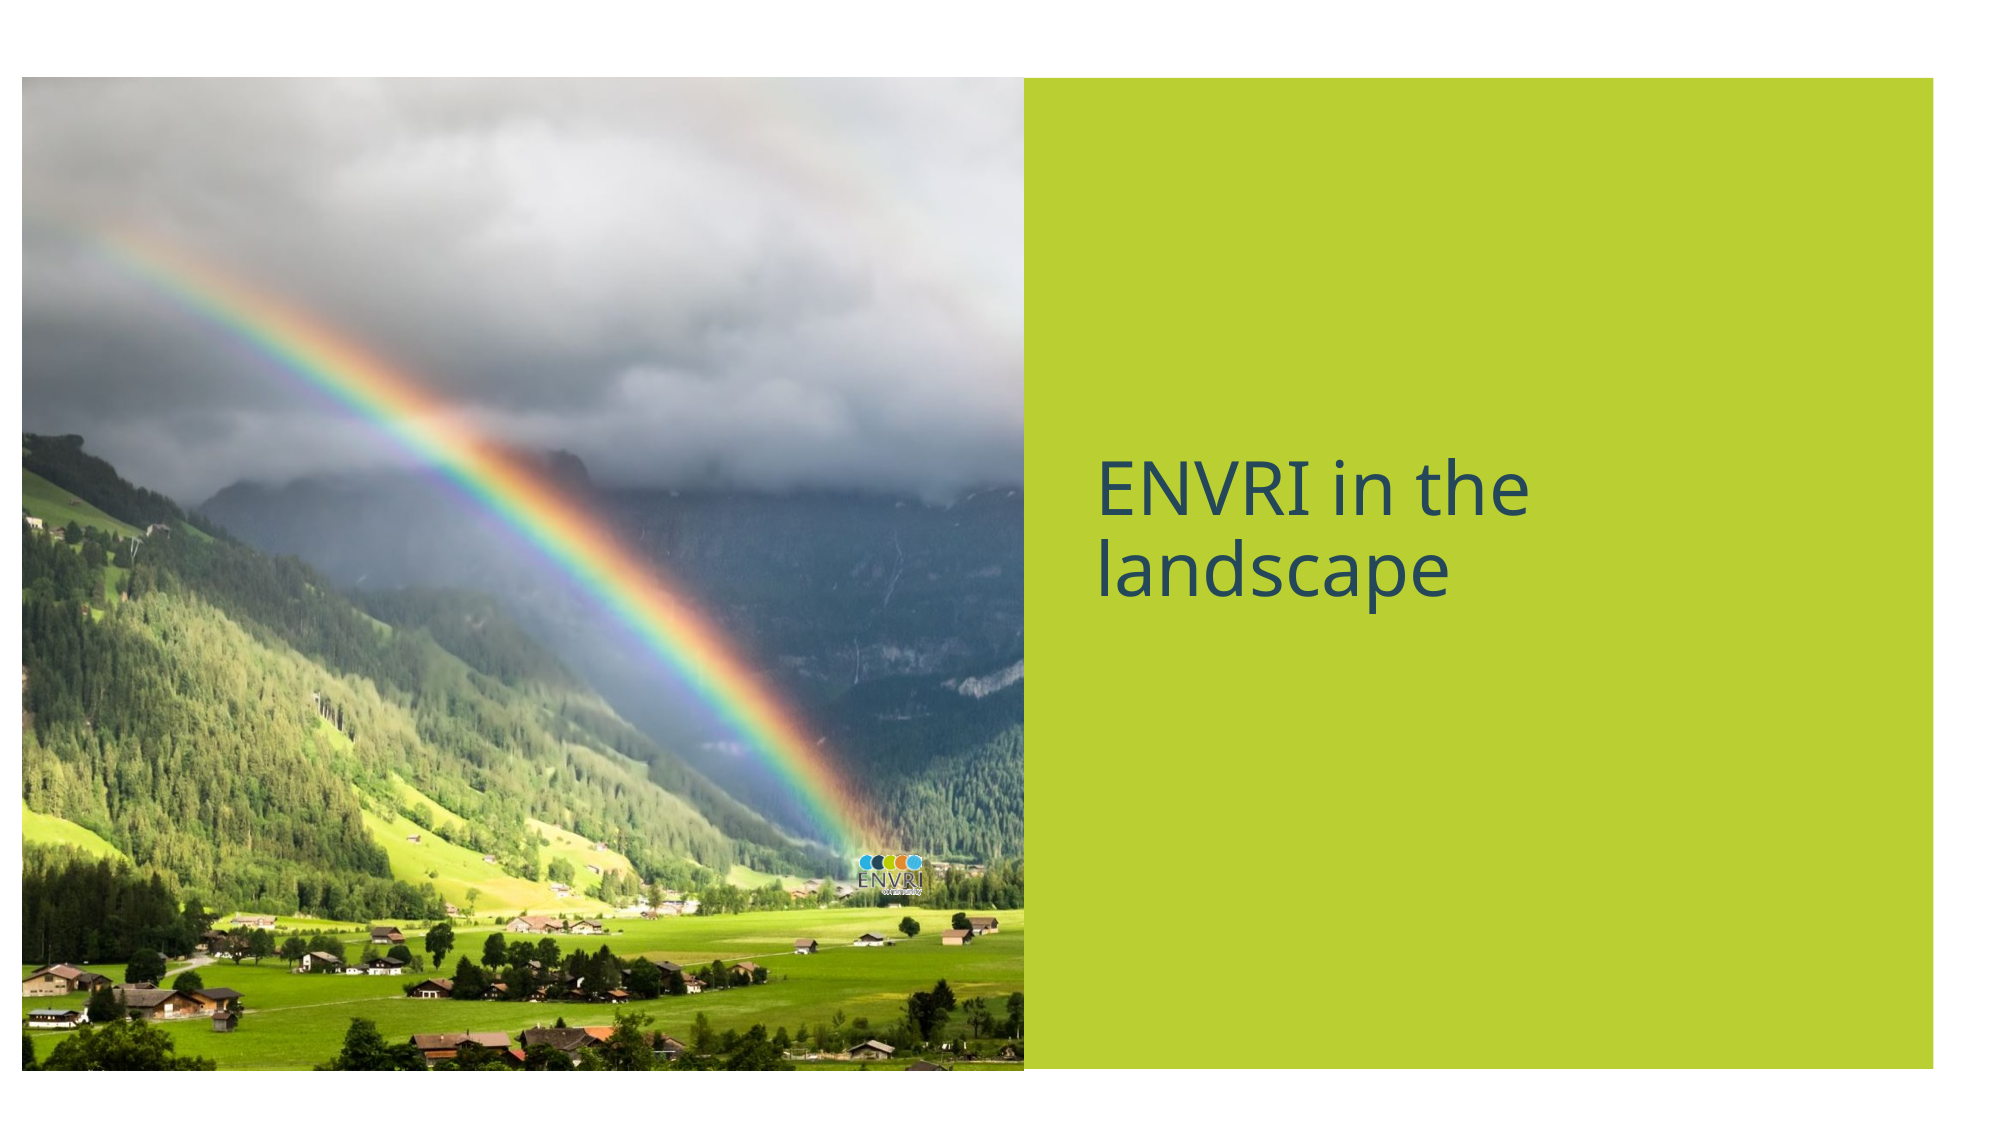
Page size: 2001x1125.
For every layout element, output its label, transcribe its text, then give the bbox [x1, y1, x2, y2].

picture [22, 77, 1024, 1071]
title ENVRI in the landscape [1080, 429, 1872, 635]
